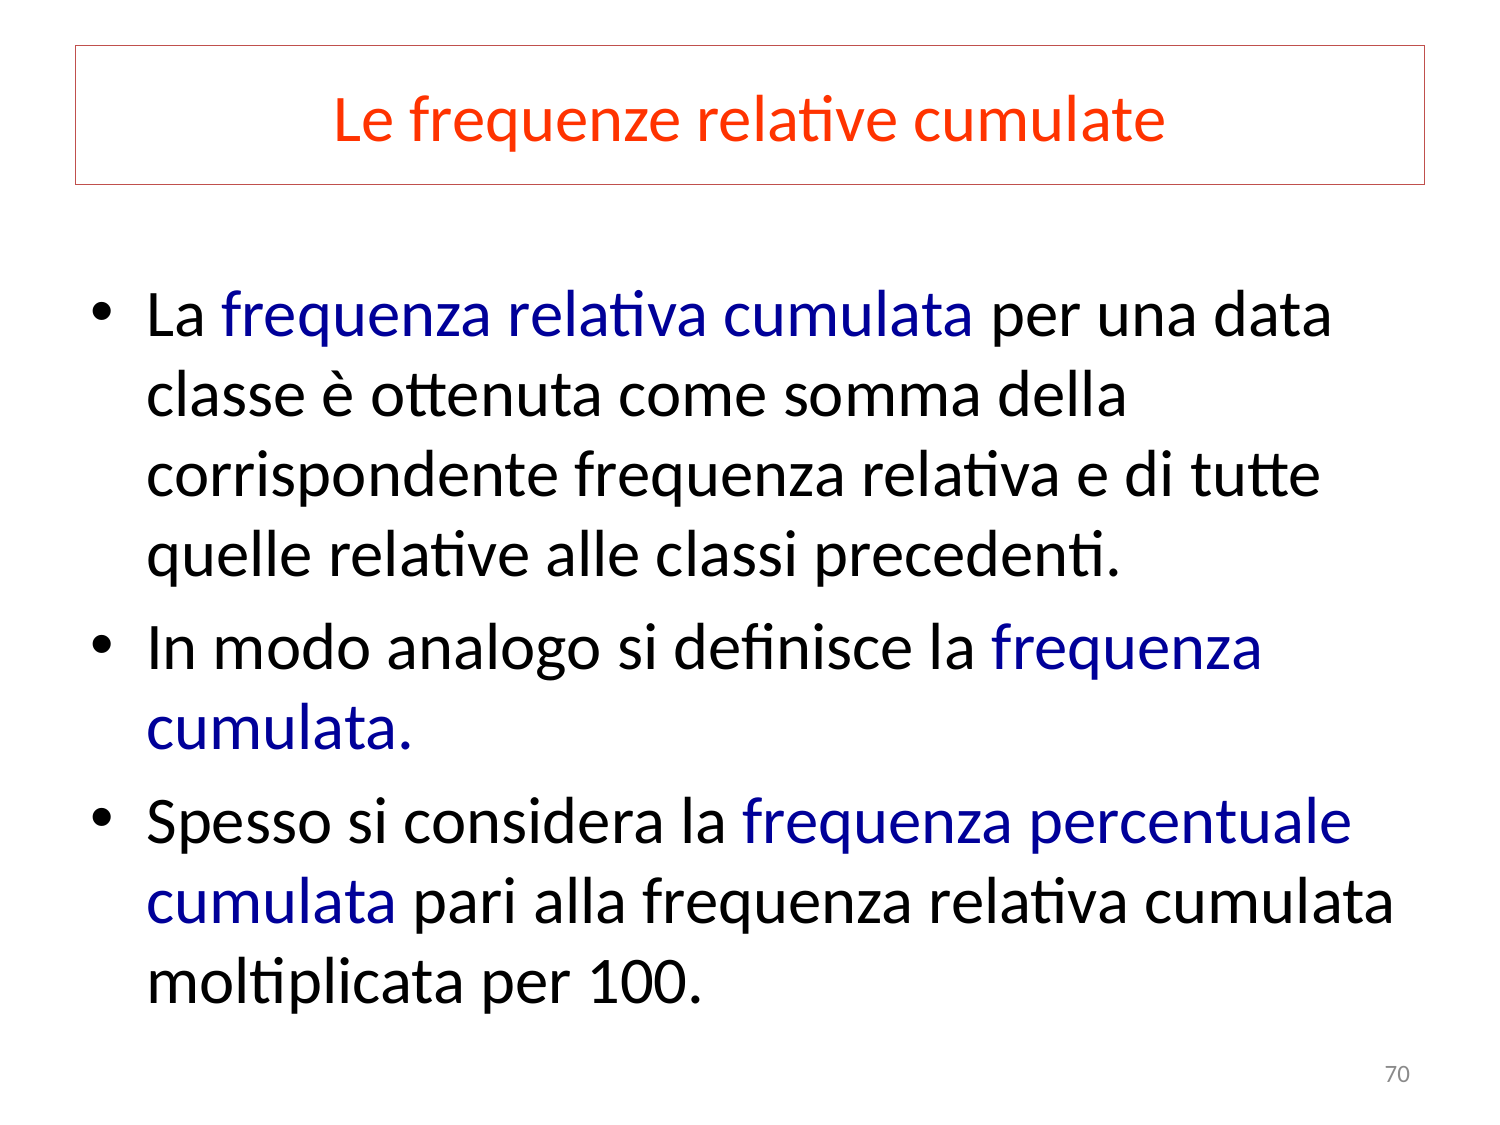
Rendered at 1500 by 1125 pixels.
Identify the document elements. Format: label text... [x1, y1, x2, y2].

slide_number 70 [1074, 1047, 1425, 1103]
list La frequenza relativa cumulata per una data classe è ottenuta come somma della corrispondente frequenza relativa e di tutte quelle relative alle classi precedenti. In modo analogo si definisce la frequenza cumulata. Spesso si considera la frequenza percentuale cumulata pari alla frequenza relativa cumulata moltiplicata per 100. [75, 262, 1425, 1047]
title Le frequenze relative cumulate [75, 45, 1425, 185]
